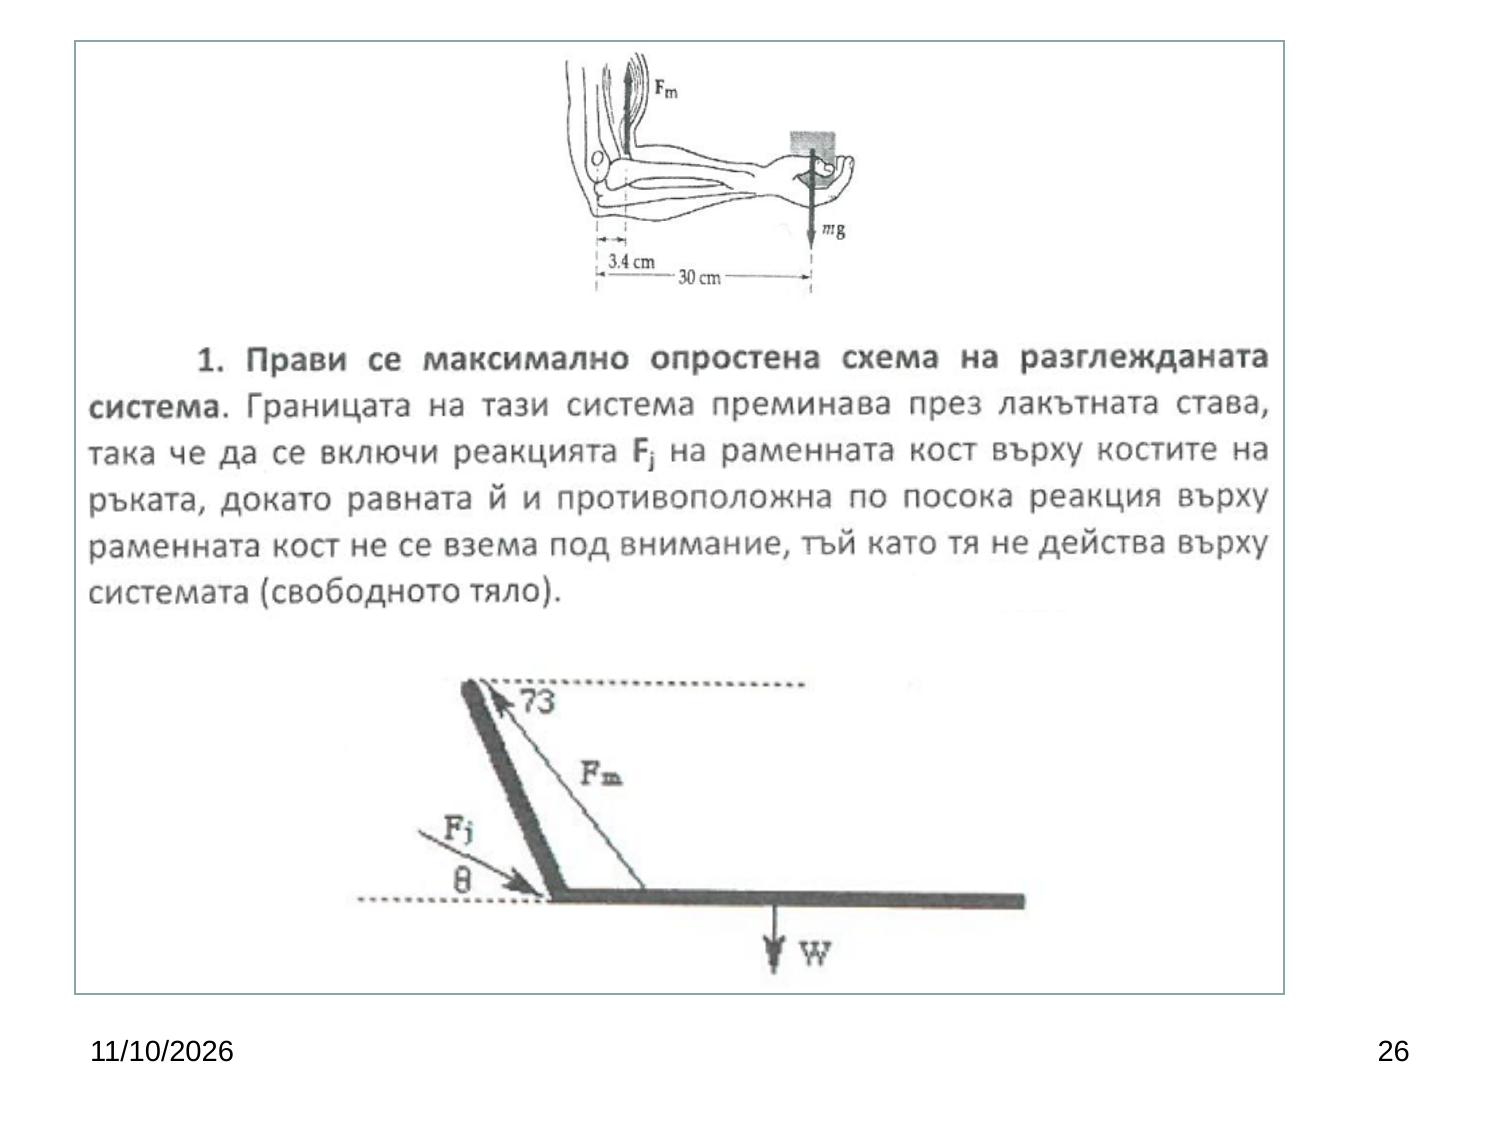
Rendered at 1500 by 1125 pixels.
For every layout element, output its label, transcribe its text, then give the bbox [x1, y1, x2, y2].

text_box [74, 40, 1285, 994]
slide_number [75, 1024, 425, 1103]
slide_number 26 [1074, 1024, 1425, 1103]
